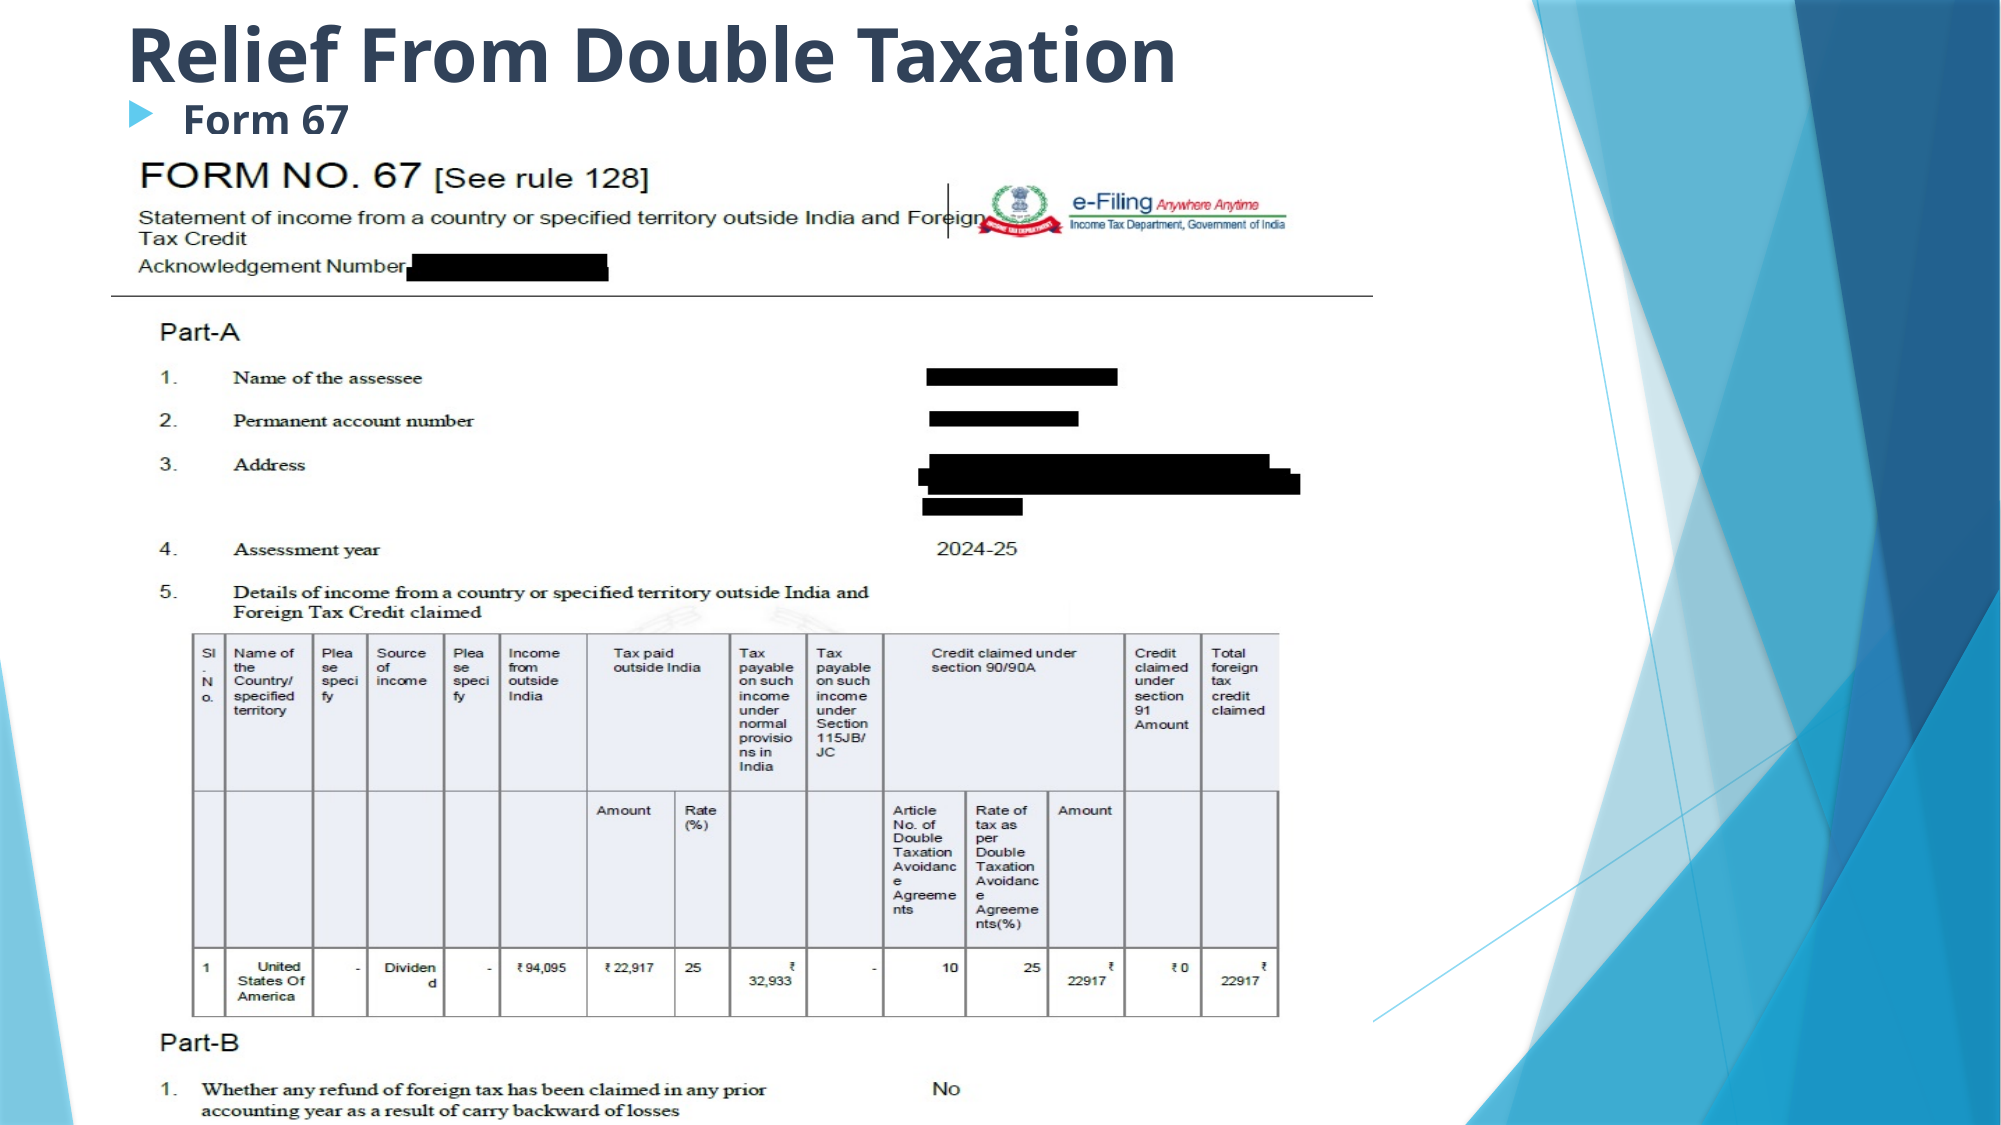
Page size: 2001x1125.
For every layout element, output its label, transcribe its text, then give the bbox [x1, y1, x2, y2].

list Form 67 [111, 76, 1837, 791]
picture [110, 134, 1374, 1125]
title Relief From Double Taxation [111, 0, 1522, 76]
